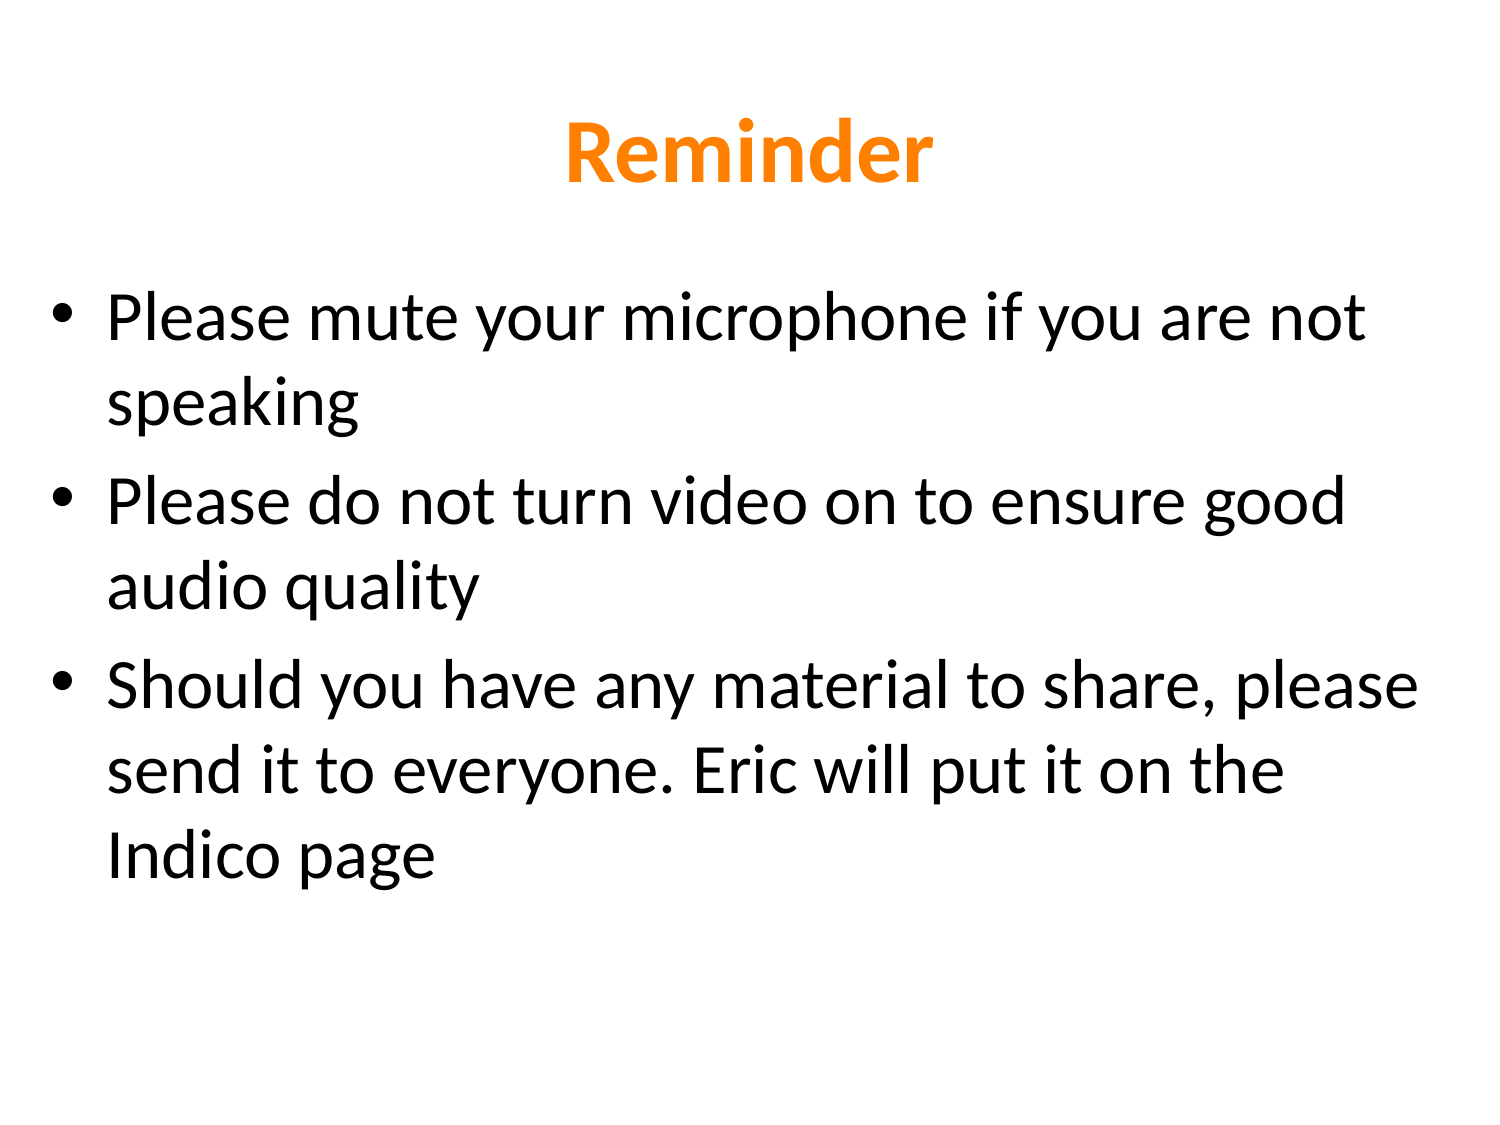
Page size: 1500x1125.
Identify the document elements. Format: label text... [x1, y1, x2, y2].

title Reminder [75, 52, 1425, 240]
list Please mute your microphone if you are not speaking Please do not turn video on to ensure good audio quality Should you have any material to share, please send it to everyone. Eric will put it on the Indico page [35, 262, 1469, 1045]
